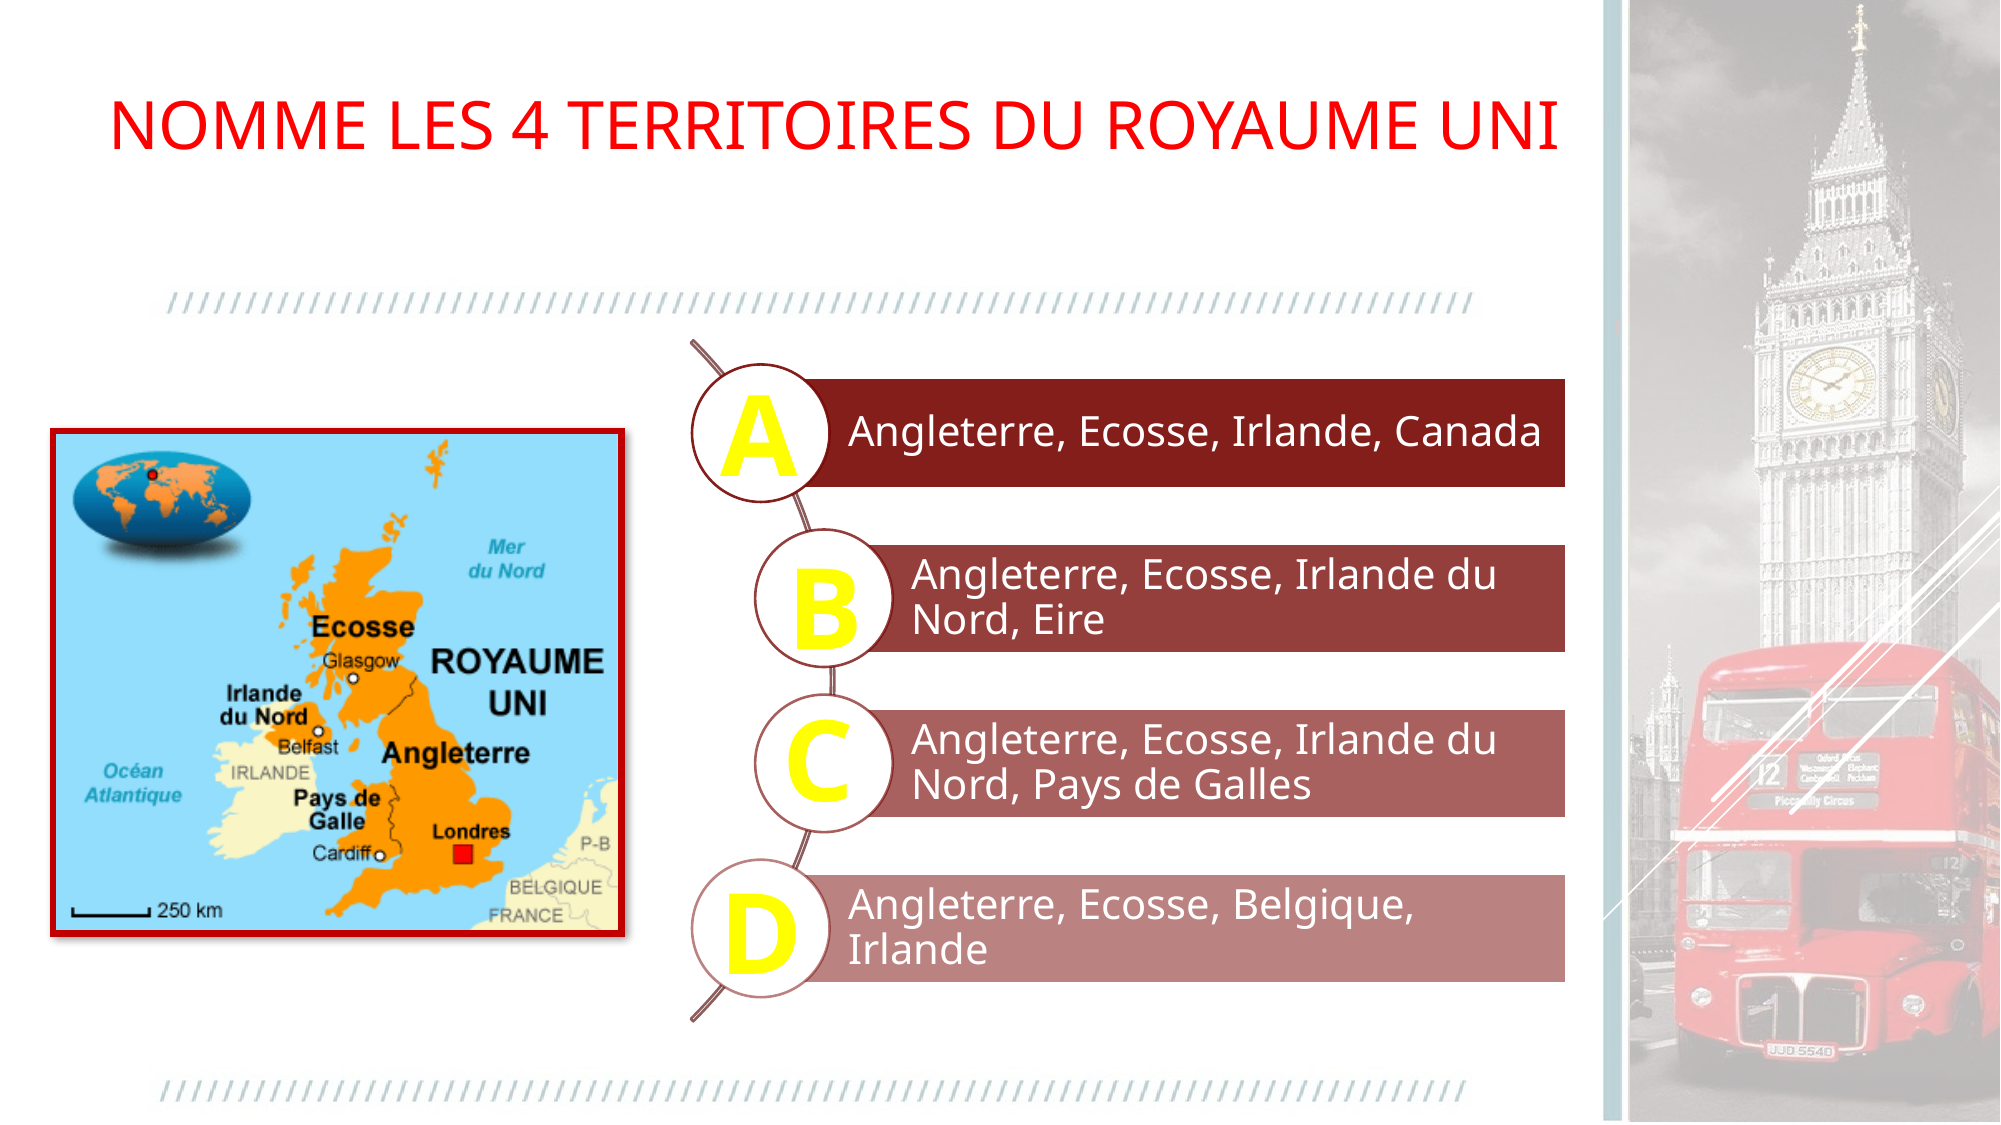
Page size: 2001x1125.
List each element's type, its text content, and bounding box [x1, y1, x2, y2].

text_box NOMME LES 4 TERRITOIRES DU ROYAUME UNI [0, 75, 1669, 170]
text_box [679, 322, 1577, 1039]
picture [55, 433, 619, 931]
